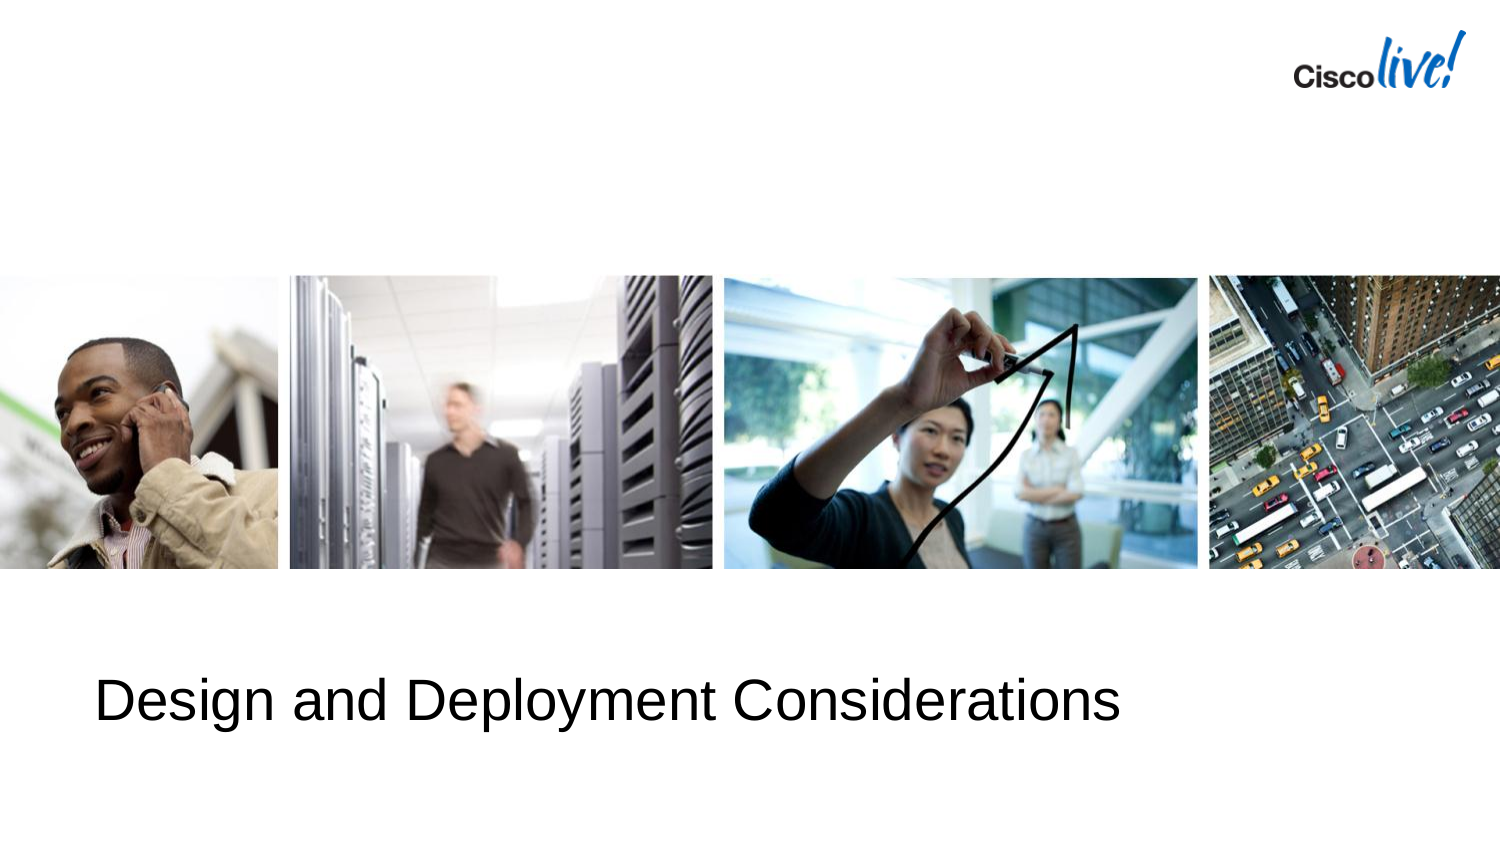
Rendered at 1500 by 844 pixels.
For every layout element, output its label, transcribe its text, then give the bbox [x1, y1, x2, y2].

picture [1294, 30, 1466, 88]
picture [0, 274, 1500, 569]
title Design and Deployment Considerations [79, 649, 1438, 741]
